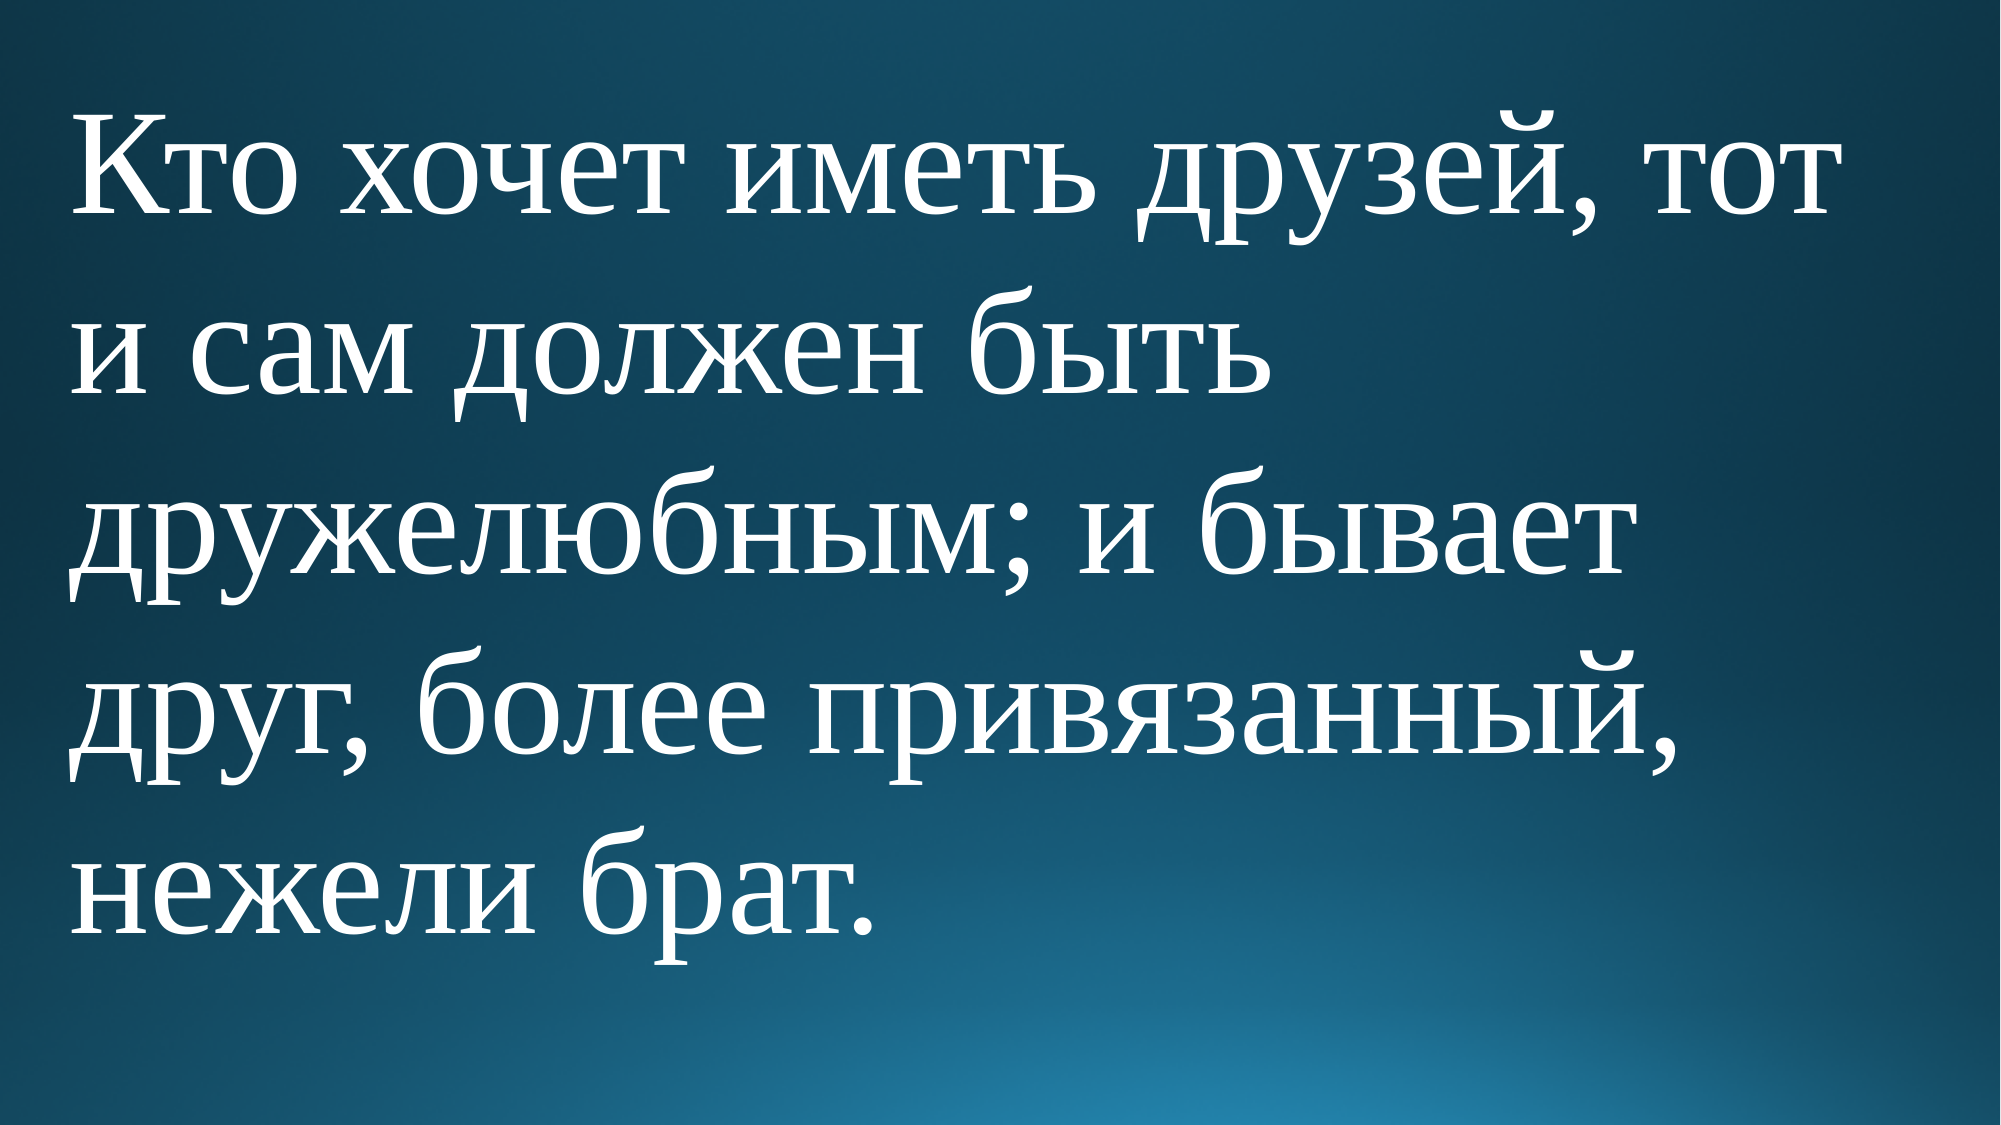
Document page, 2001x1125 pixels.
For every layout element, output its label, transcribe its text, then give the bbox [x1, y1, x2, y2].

text_box Кто хочет иметь друзей, тот и сам должен быть дружелюбным; и бывает друг, более привязанный, нежели брат. [54, 56, 1968, 971]
picture [0, 0, 2001, 1125]
